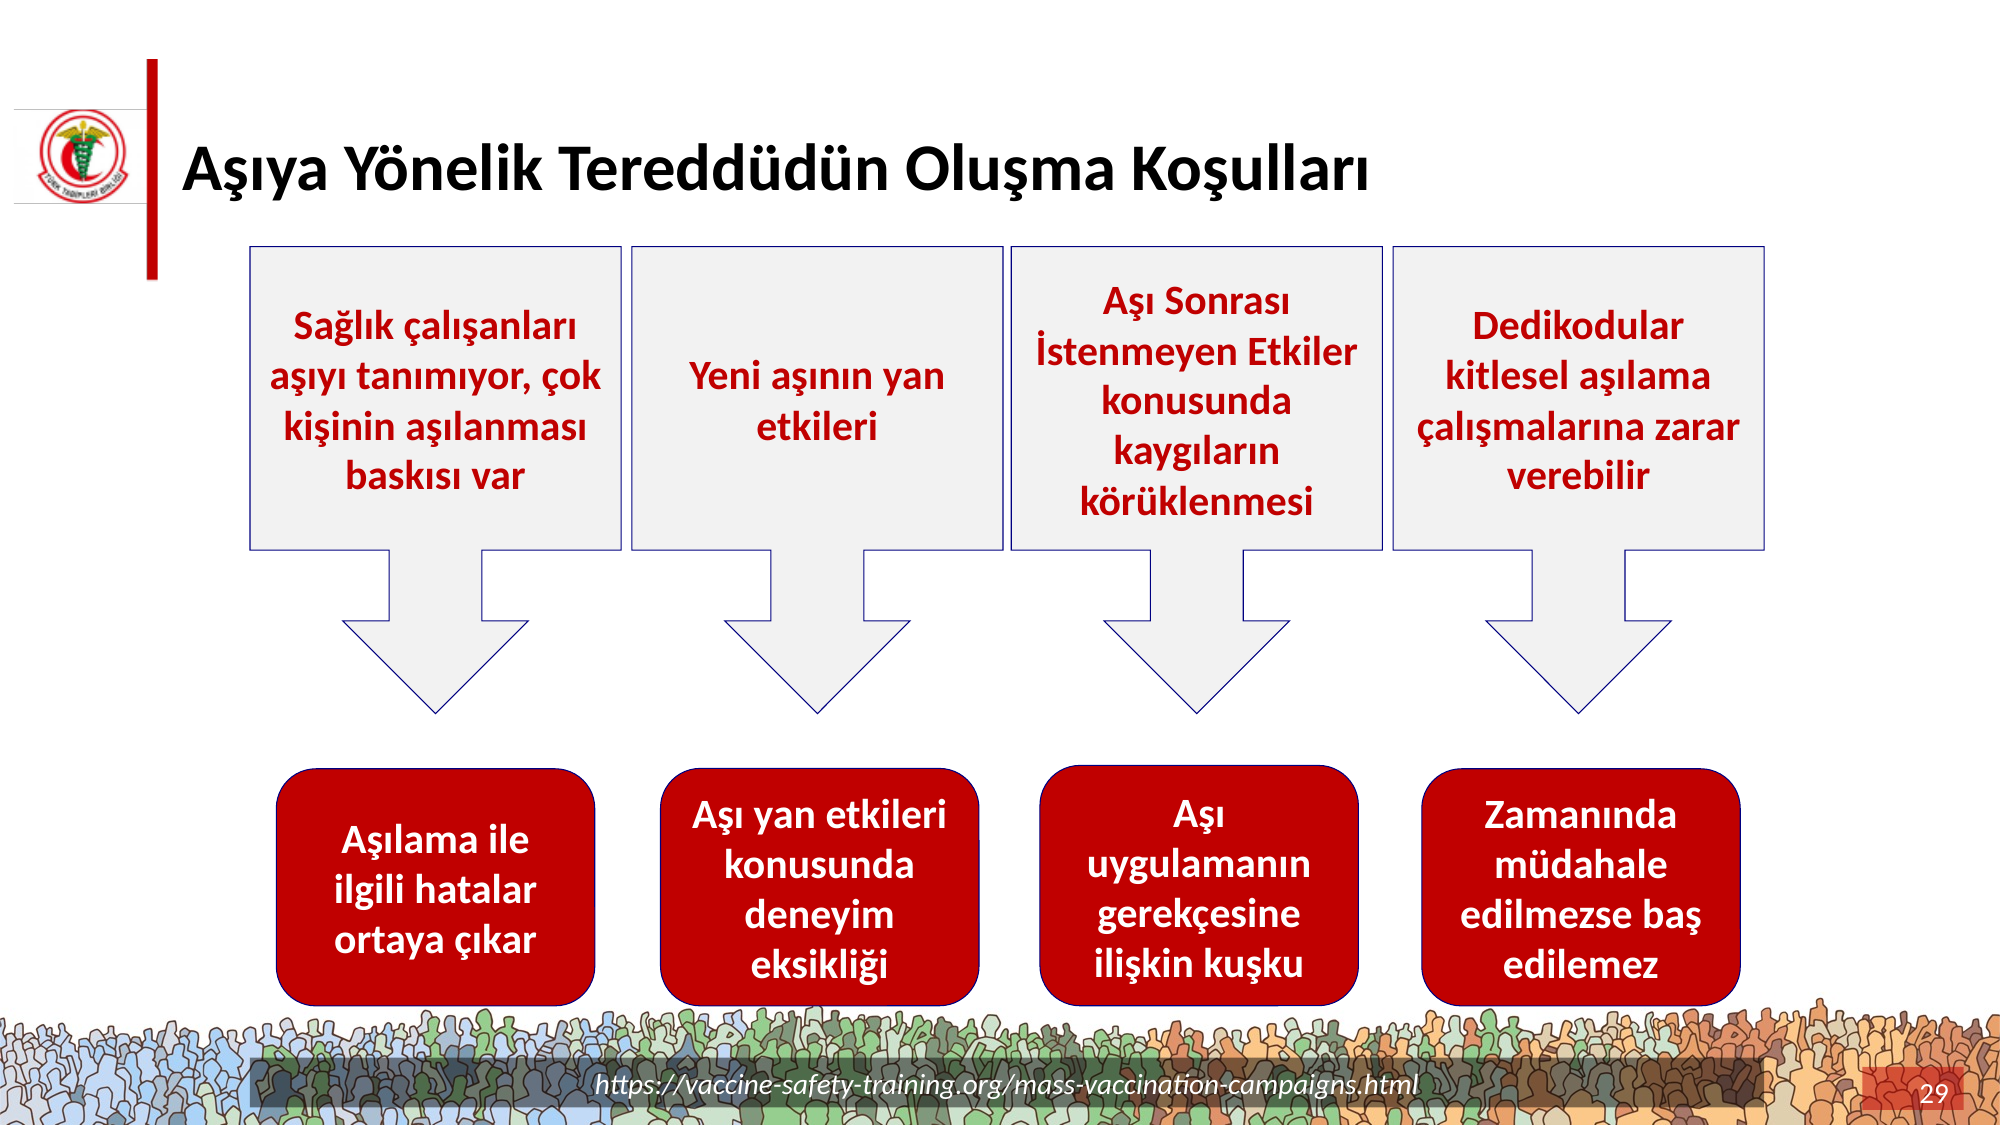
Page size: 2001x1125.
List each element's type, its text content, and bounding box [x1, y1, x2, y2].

title Aşıya Yönelik Tereddüdün Oluşma Koşulları [167, 59, 1863, 278]
picture [0, 784, 2000, 1125]
text_box https://vaccine-safety-training.org/mass-vaccination-campaigns.html [249, 1057, 1765, 1108]
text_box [249, 246, 1765, 1006]
